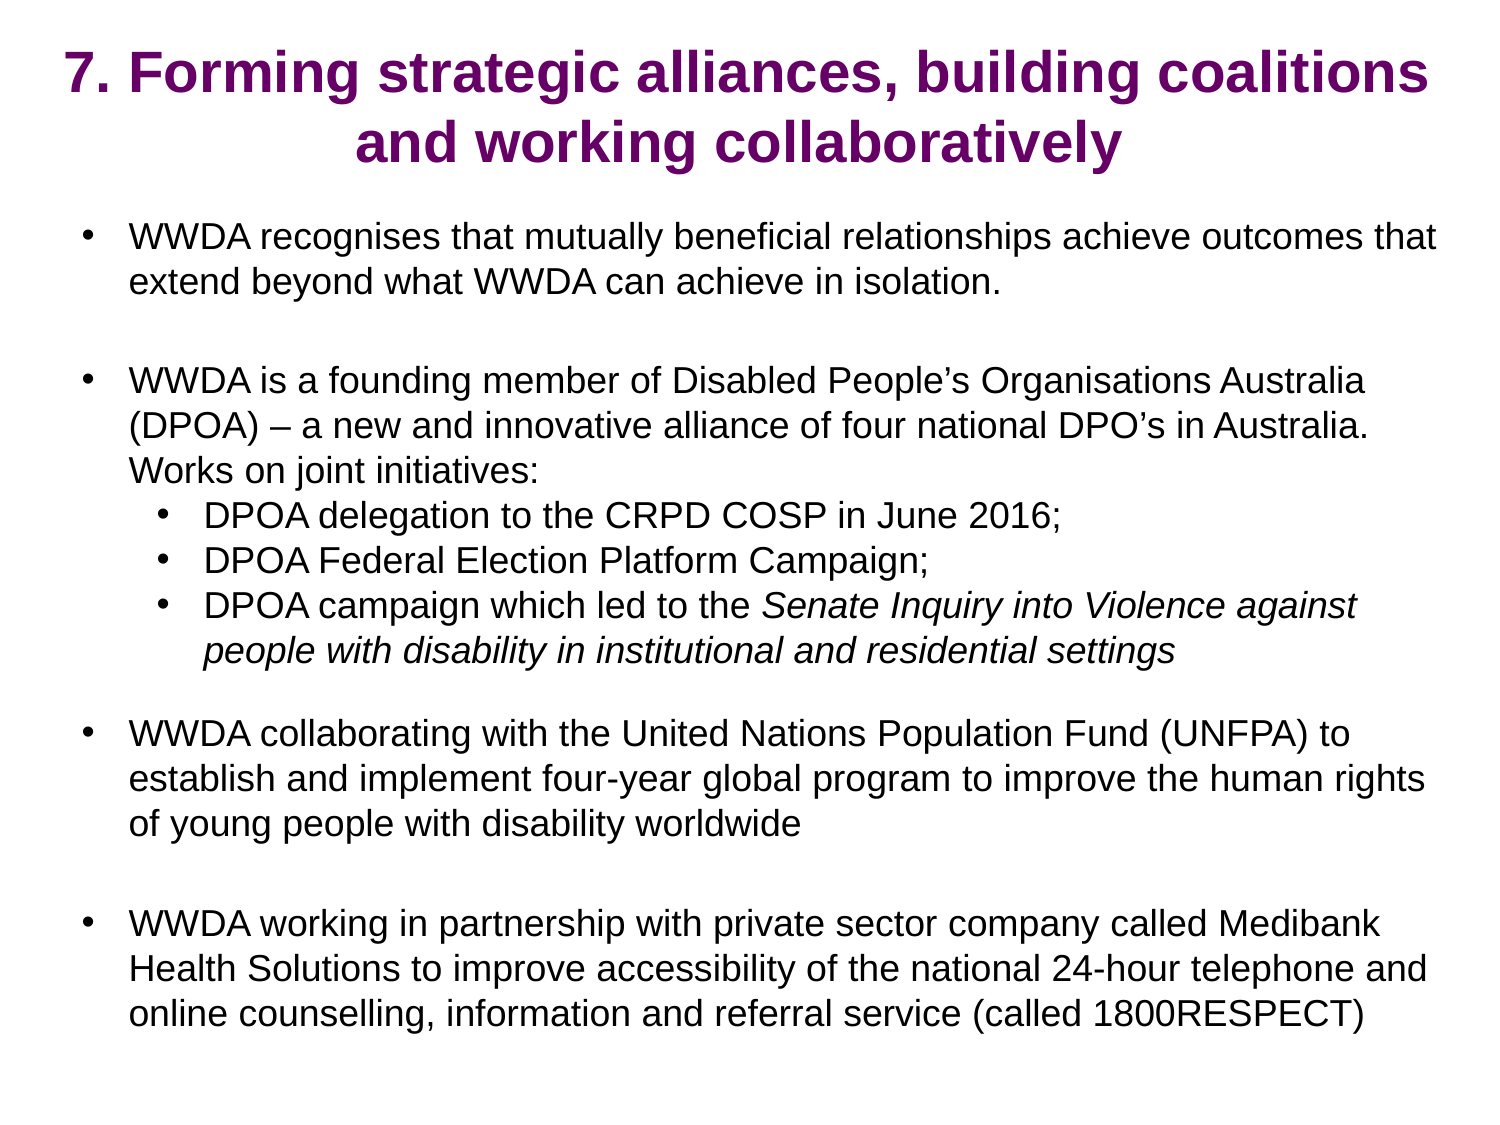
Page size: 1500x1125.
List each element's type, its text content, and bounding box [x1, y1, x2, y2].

text_box 7. Forming strategic alliances, building coalitions and working collaboratively [25, 26, 1470, 182]
text_box WWDA recognises that mutually beneficial relationships achieve outcomes that extend beyond what WWDA can achieve in isolation. [66, 204, 1456, 310]
text_box WWDA collaborating with the United Nations Population Fund (UNFPA) to establish and implement four-year global program to improve the human rights of young people with disability worldwide [66, 701, 1470, 852]
text_box WWDA working in partnership with private sector company called Medibank Health Solutions to improve accessibility of the national 24-hour telephone and online counselling, information and referral service (called 1800RESPECT) [66, 891, 1456, 1042]
text_box WWDA is a founding member of Disabled People’s Organisations Australia (DPOA) – a new and innovative alliance of four national DPO’s in Australia. Works on joint initiatives: DPOA delegation to the CRPD COSP in June 2016; DPOA Federal Election Platform Campaign; DPOA campaign which led to the Senate Inquiry into Violence against people with disability in institutional and residential settings [66, 348, 1456, 679]
